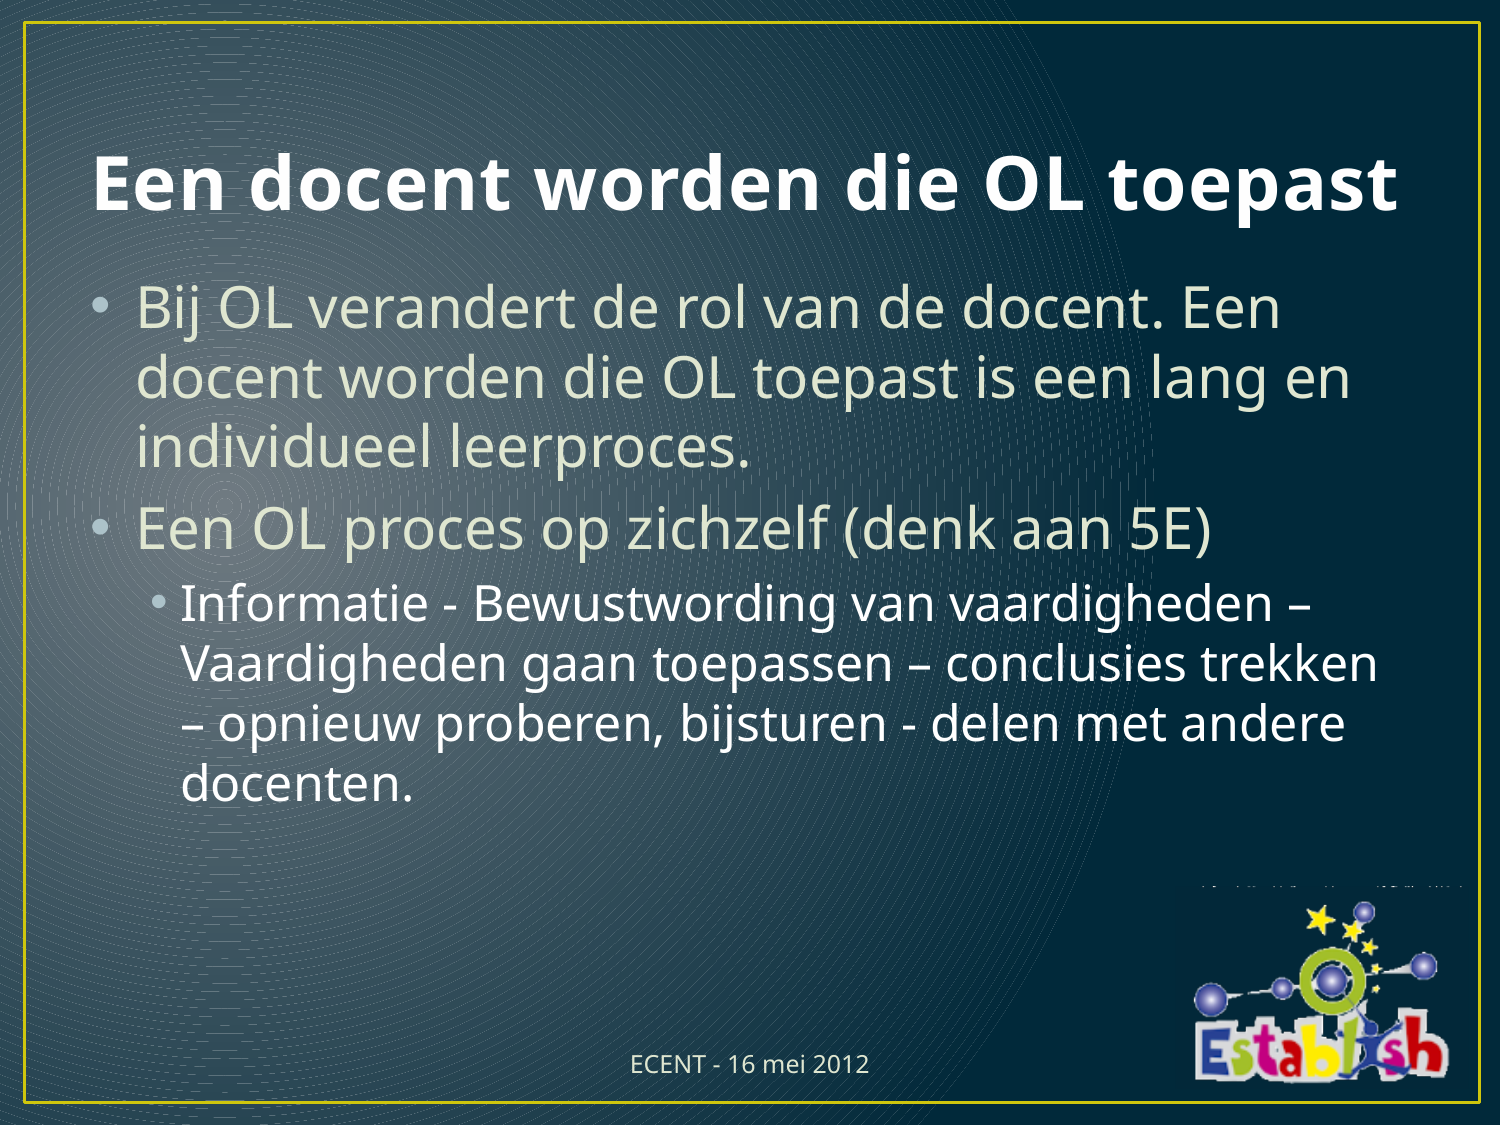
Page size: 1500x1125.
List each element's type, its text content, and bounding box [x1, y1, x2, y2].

slide_number 20 [1074, 1035, 1425, 1096]
list Bij OL verandert de rol van de docent. Een docent worden die OL toepast is een lang en individueel leerproces. Een OL proces op zichzelf (denk aan 5E) Informatie - Bewustwording van vaardigheden – Vaardigheden gaan toepassen – conclusies trekken – opnieuw proberen, bijsturen - delen met andere docenten. [75, 262, 1425, 1005]
picture [1196, 1005, 1227, 1017]
picture [1425, 952, 1437, 980]
picture [1196, 1005, 1449, 1078]
footer ECENT - 16 mei 2012 [464, 1035, 1036, 1096]
title Een docent worden die OL toepast [75, 45, 1425, 233]
